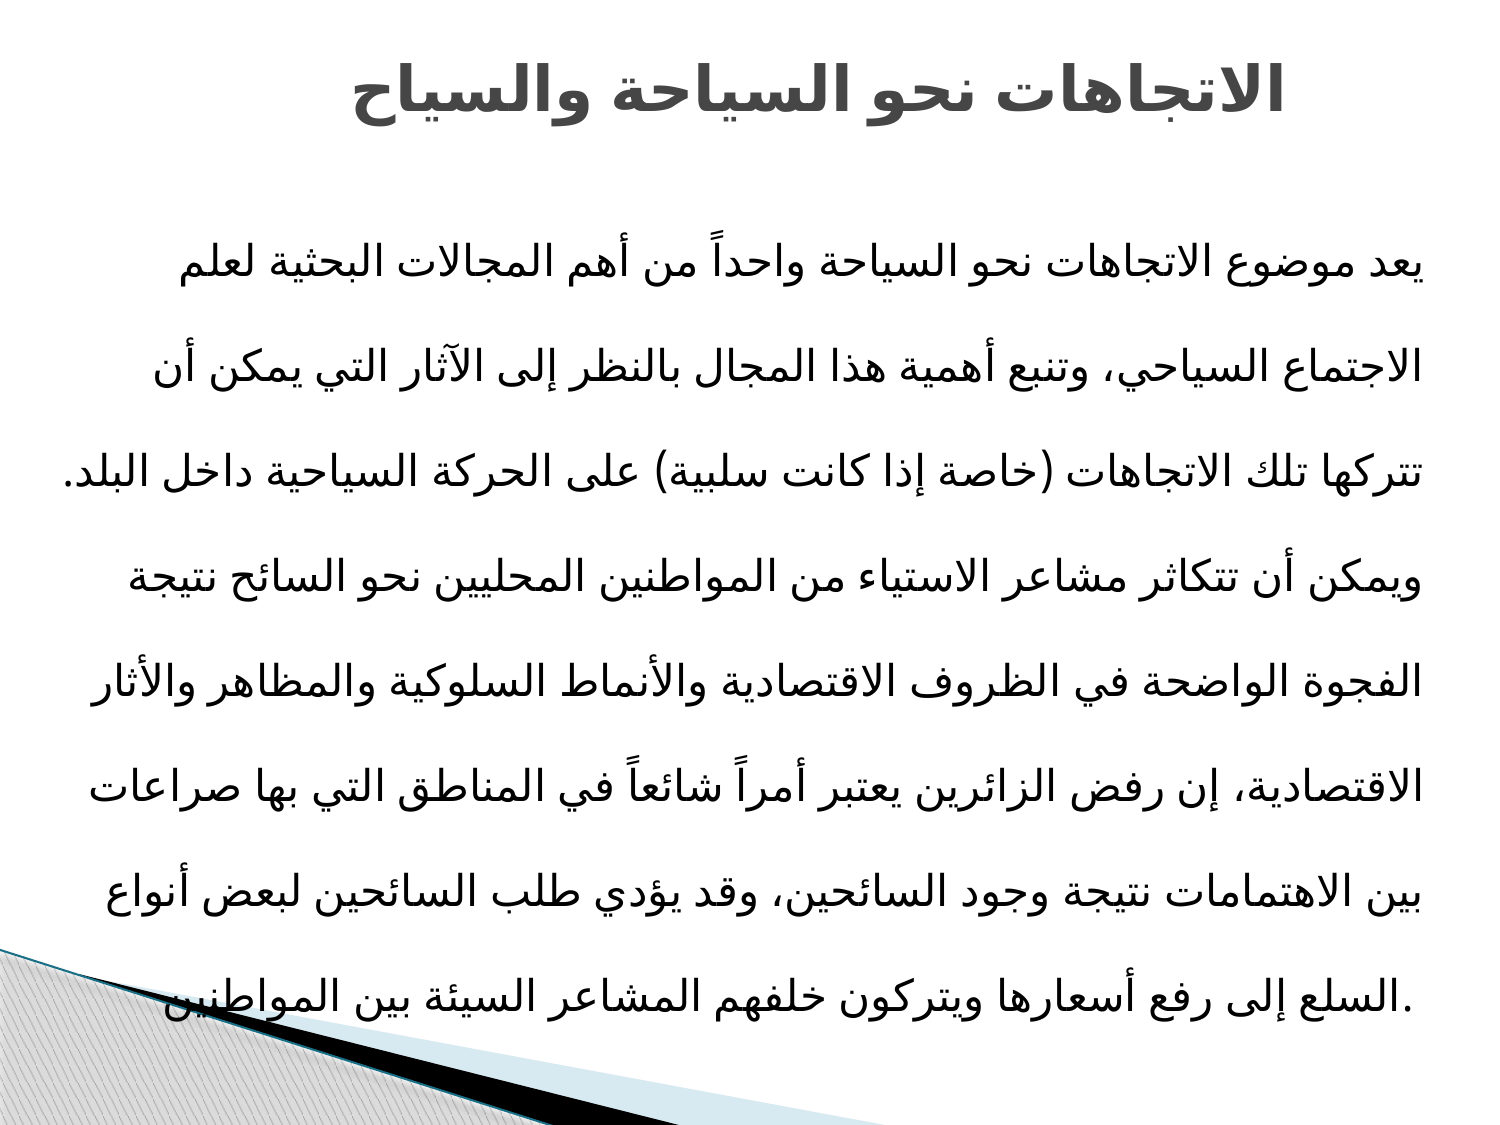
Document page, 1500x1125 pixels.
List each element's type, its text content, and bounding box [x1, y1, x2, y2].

title الاتجاھات نحو السیاحة والسیاح [224, 30, 1304, 143]
list یعد موضوع الاتجاھات نحو السیاحة واحداً من أھم المجالات البحثیة لعلم الاجتماع السیاحي، وتنبع أھمیة ھذا المجال بالنظر إلى الآثار التي یمكن أن تتركھا تلك الاتجاھات (خاصة إذا كانت سلبیة) على الحركة السیاحیة داخل البلد. ویمكن أن تتكاثر مشاعر الاستیاء من المواطنین المحلیین نحو السائح نتیجة الفجوة الواضحة في الظروف الاقتصادیة والأنماط السلوكیة والمظاھر والأثار الاقتصادیة، إن رفض الزائرین یعتبر أمراً شائعاً في المناطق التي بھا صراعات بین الاھتمامات نتیجة وجود السائحین، وقد یؤدي طلب السائحین لبعض أنواع السلع إلى رفع أسعارھا ویتركون خلفھم المشاعر السیئة بین المواطنین. [29, 172, 1440, 1047]
